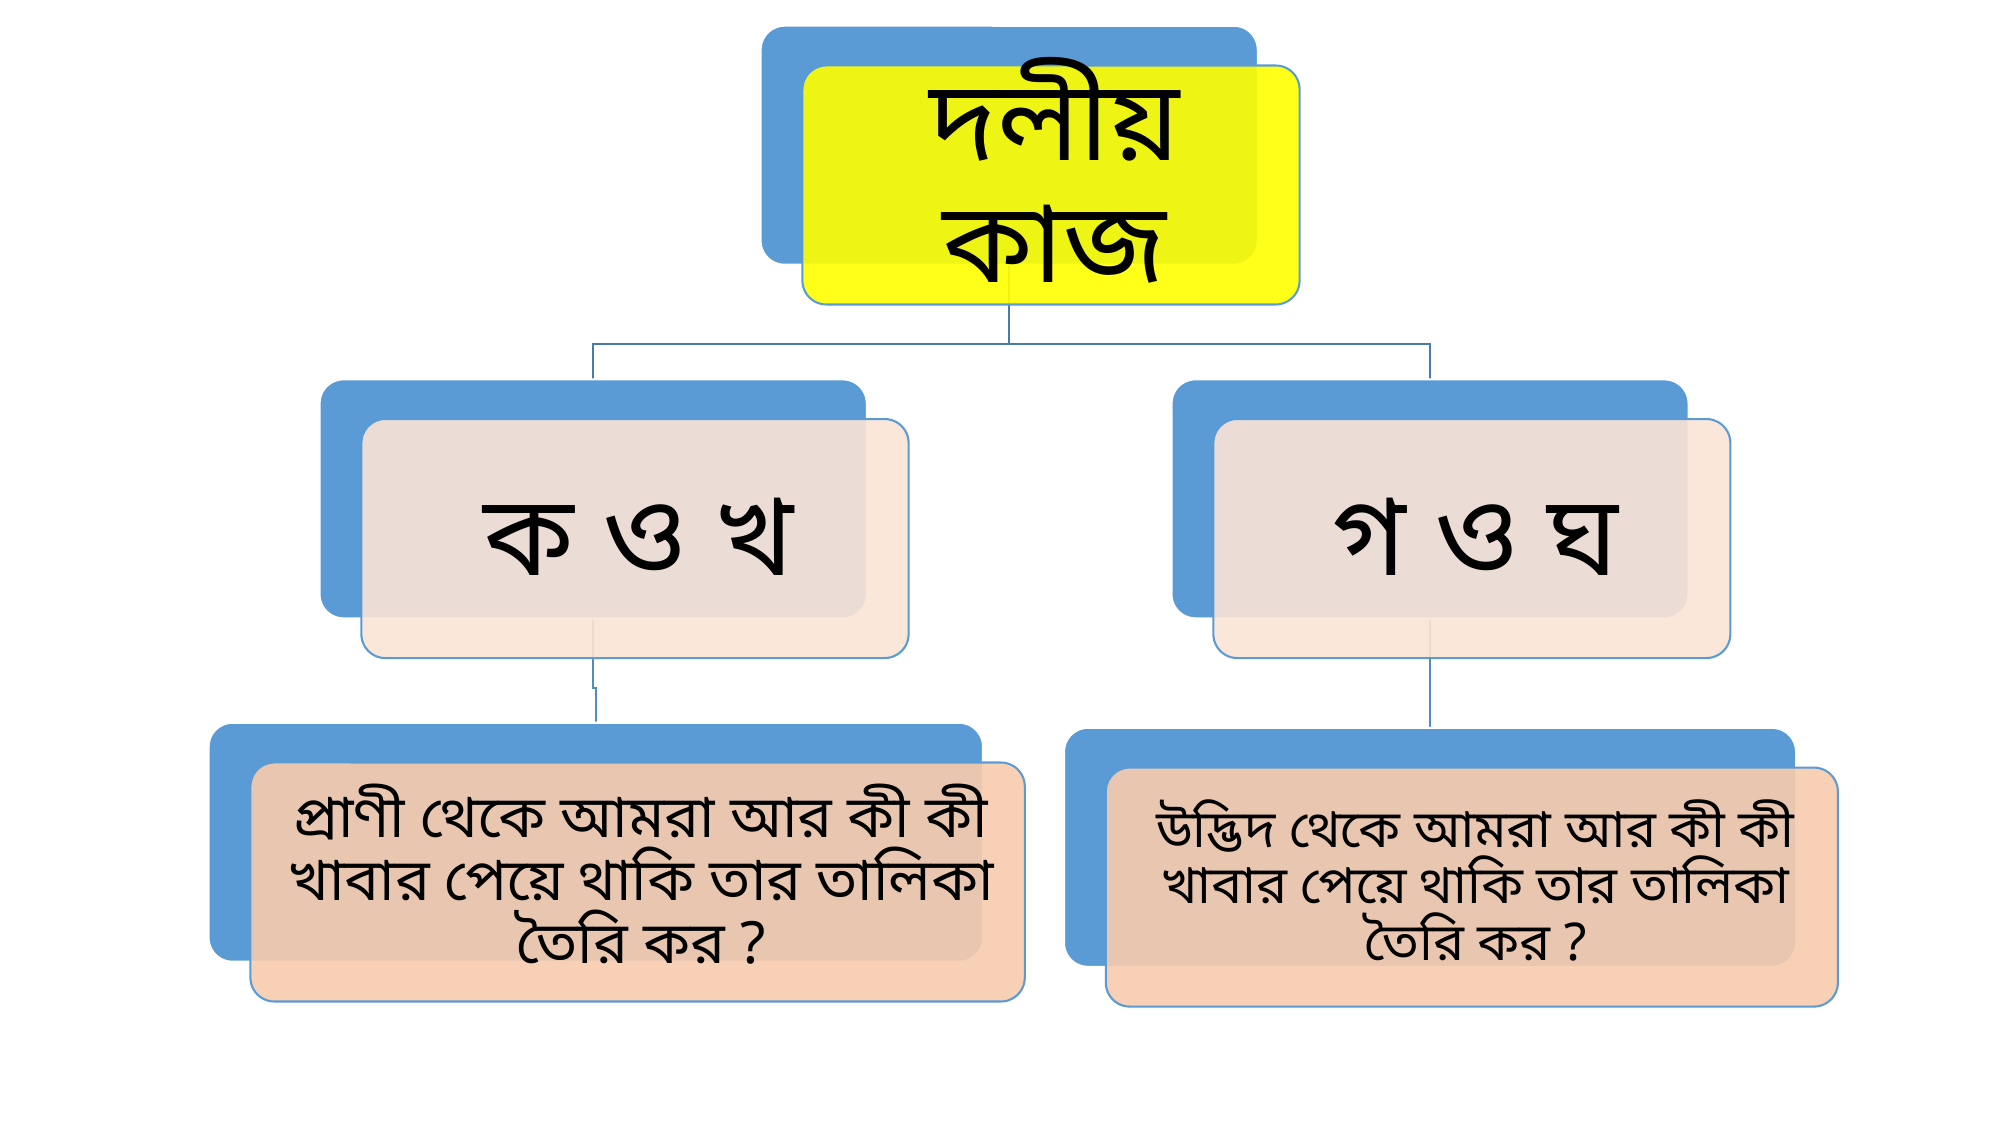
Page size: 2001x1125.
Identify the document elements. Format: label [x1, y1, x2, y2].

text_box [88, 30, 1956, 1007]
